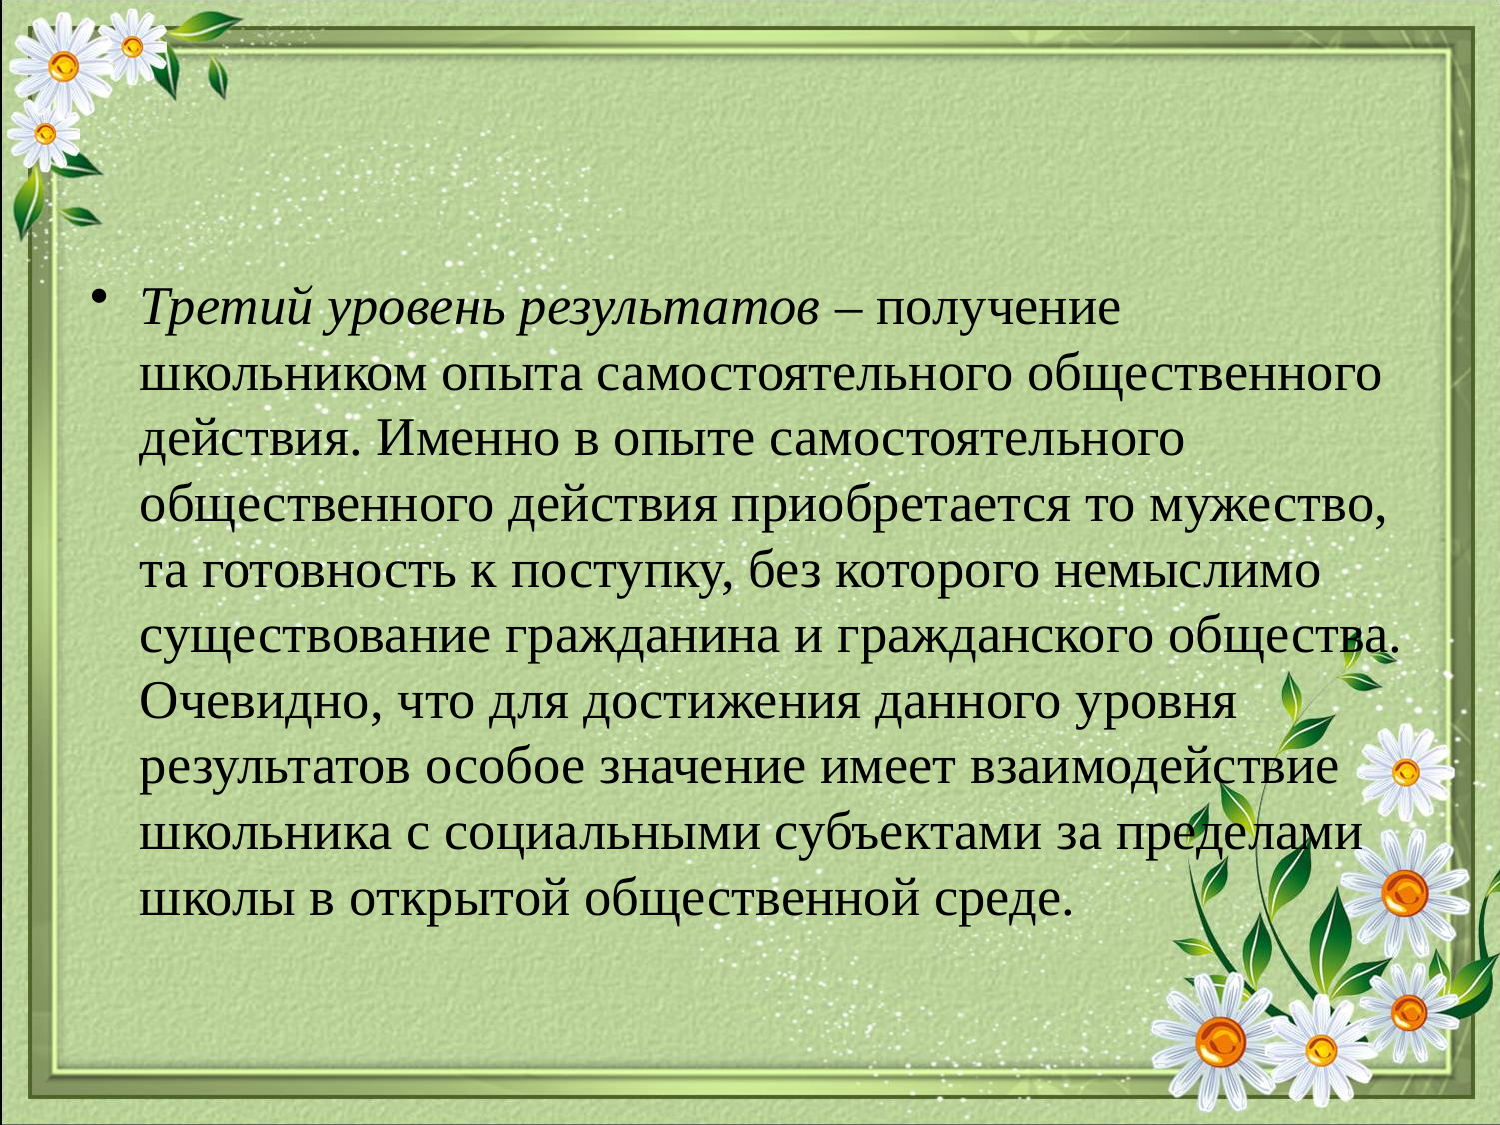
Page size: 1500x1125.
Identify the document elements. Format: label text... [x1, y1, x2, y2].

picture [0, 0, 1500, 1125]
list Третий уровень результатов – получение школьником опыта самостоятельного общественного действия. Именно в опыте самостоятельного общественного действия приобретается то мужество, та готовность к поступку, без которого немыслимо существование гражданина и гражданского общества. Очевидно, что для достижения данного уровня результатов особое значение имеет взаимодействие школьника с социальными субъектами за пределами школы в открытой общественной среде. [74, 262, 1426, 1006]
